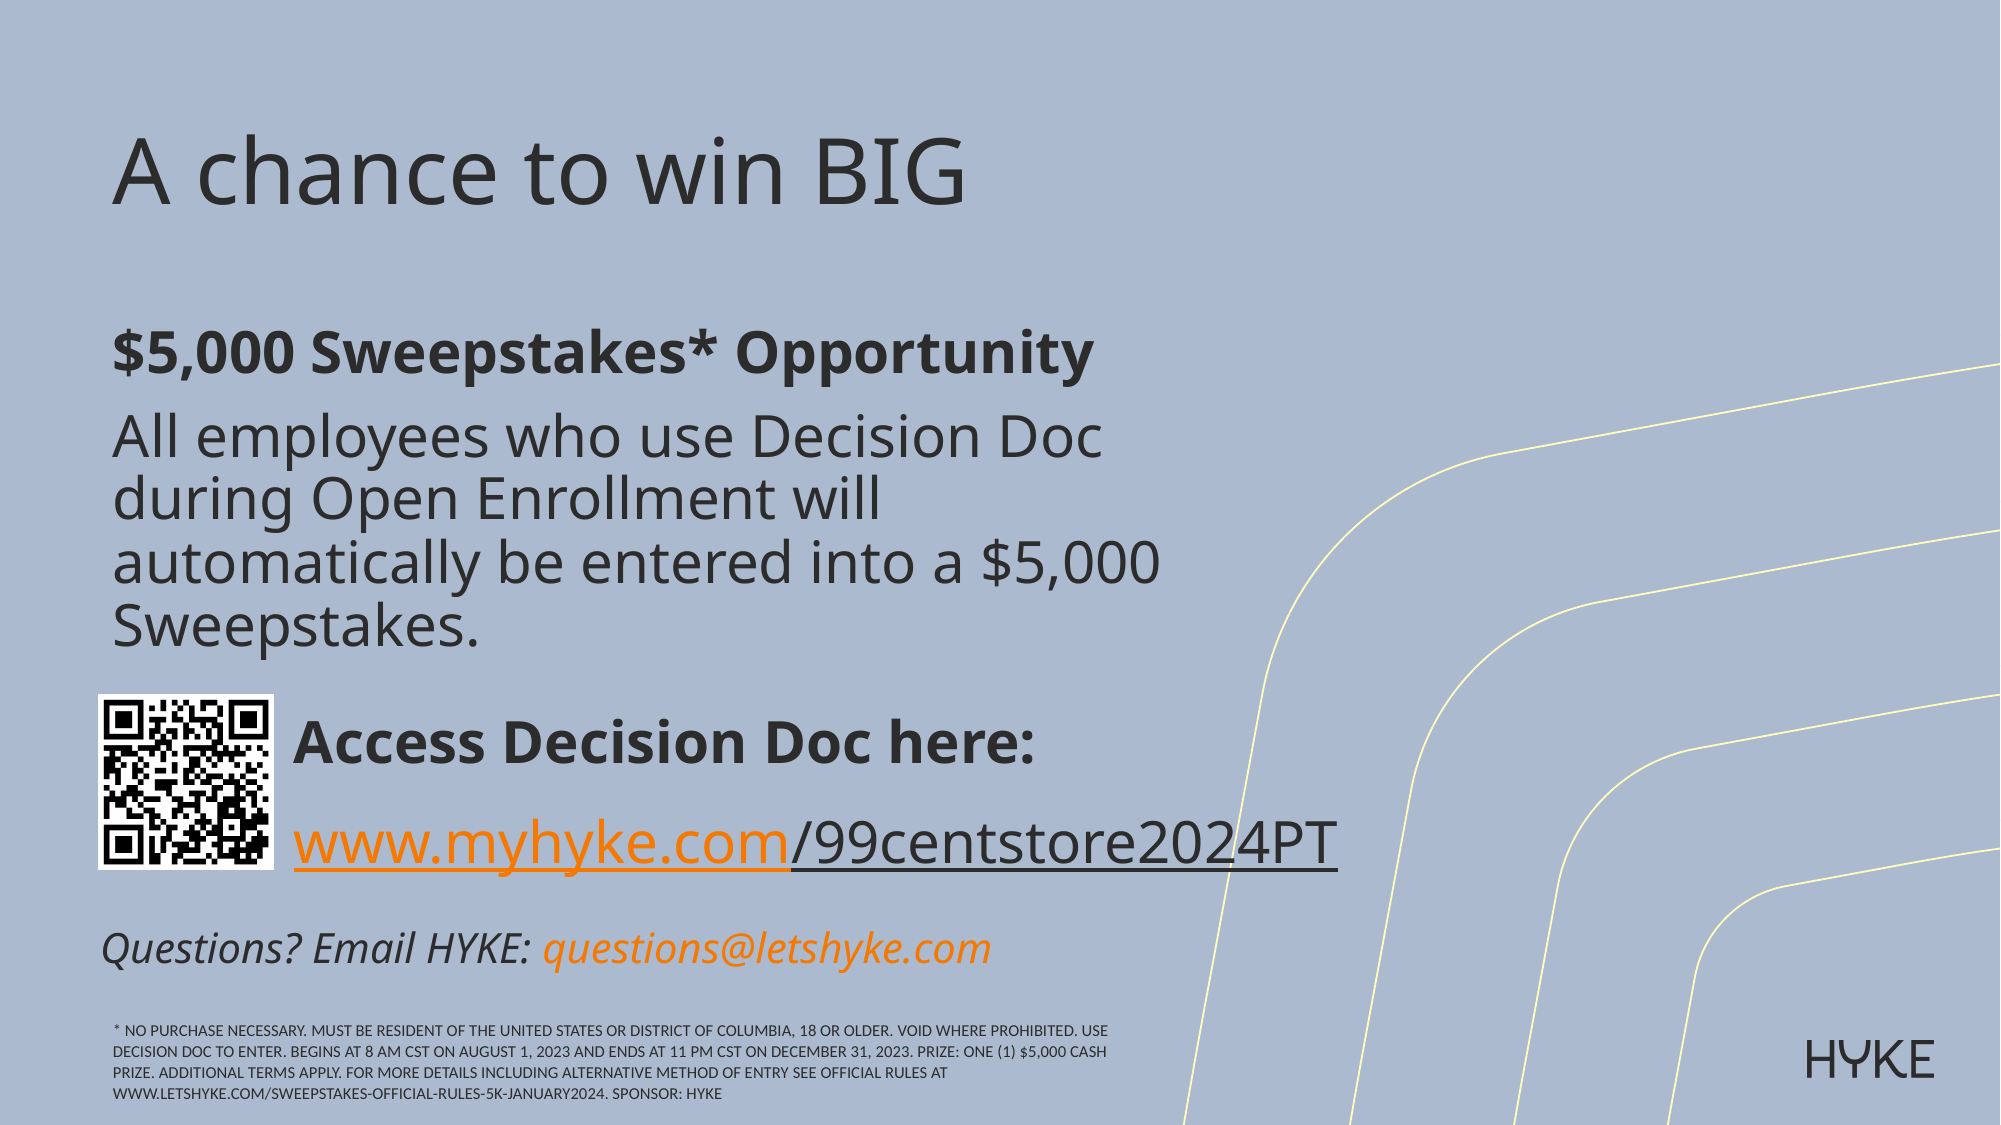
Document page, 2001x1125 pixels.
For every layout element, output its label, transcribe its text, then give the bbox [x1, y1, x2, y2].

list $5,000 Sweepstakes* Opportunity All employees who use Decision Doc during Open Enrollment will automatically be entered into a $5,000 Sweepstakes. [98, 315, 1185, 695]
picture [98, 694, 274, 870]
text_box Access Decision Doc here: www.myhyke.com/99centstore2024PT [291, 694, 1811, 885]
title A chance to win BIG [98, 117, 1599, 283]
text_box Questions? Email HYKE: questions@letshyke.com [98, 912, 1617, 980]
picture [1807, 1040, 1934, 1078]
text_box * NO PURCHASE NECESSARY. MUST BE RESIDENT OF THE UNITED STATES OR DISTRICT OF COLUMBIA, 18 OR OLDER. VOID WHERE PROHIBITED. USE DECISION DOC TO ENTER. BEGINS AT 8 AM CST ON AUGUST 1, 2023 AND ENDS AT 11 PM CST ON DECEMBER 31, 2023. PRIZE: ONE (1) $5,000 CASH PRIZE. ADDITIONAL TERMS APPLY. FOR MORE DETAILS INCLUDING ALTERNATIVE METHOD OF ENTRY SEE OFFICIAL RULES AT WWW.LETSHYKE.COM/SWEEPSTAKES-OFFICIAL-RULES-5K-JANUARY2024. SPONSOR: HYKE [98, 1010, 1156, 1111]
